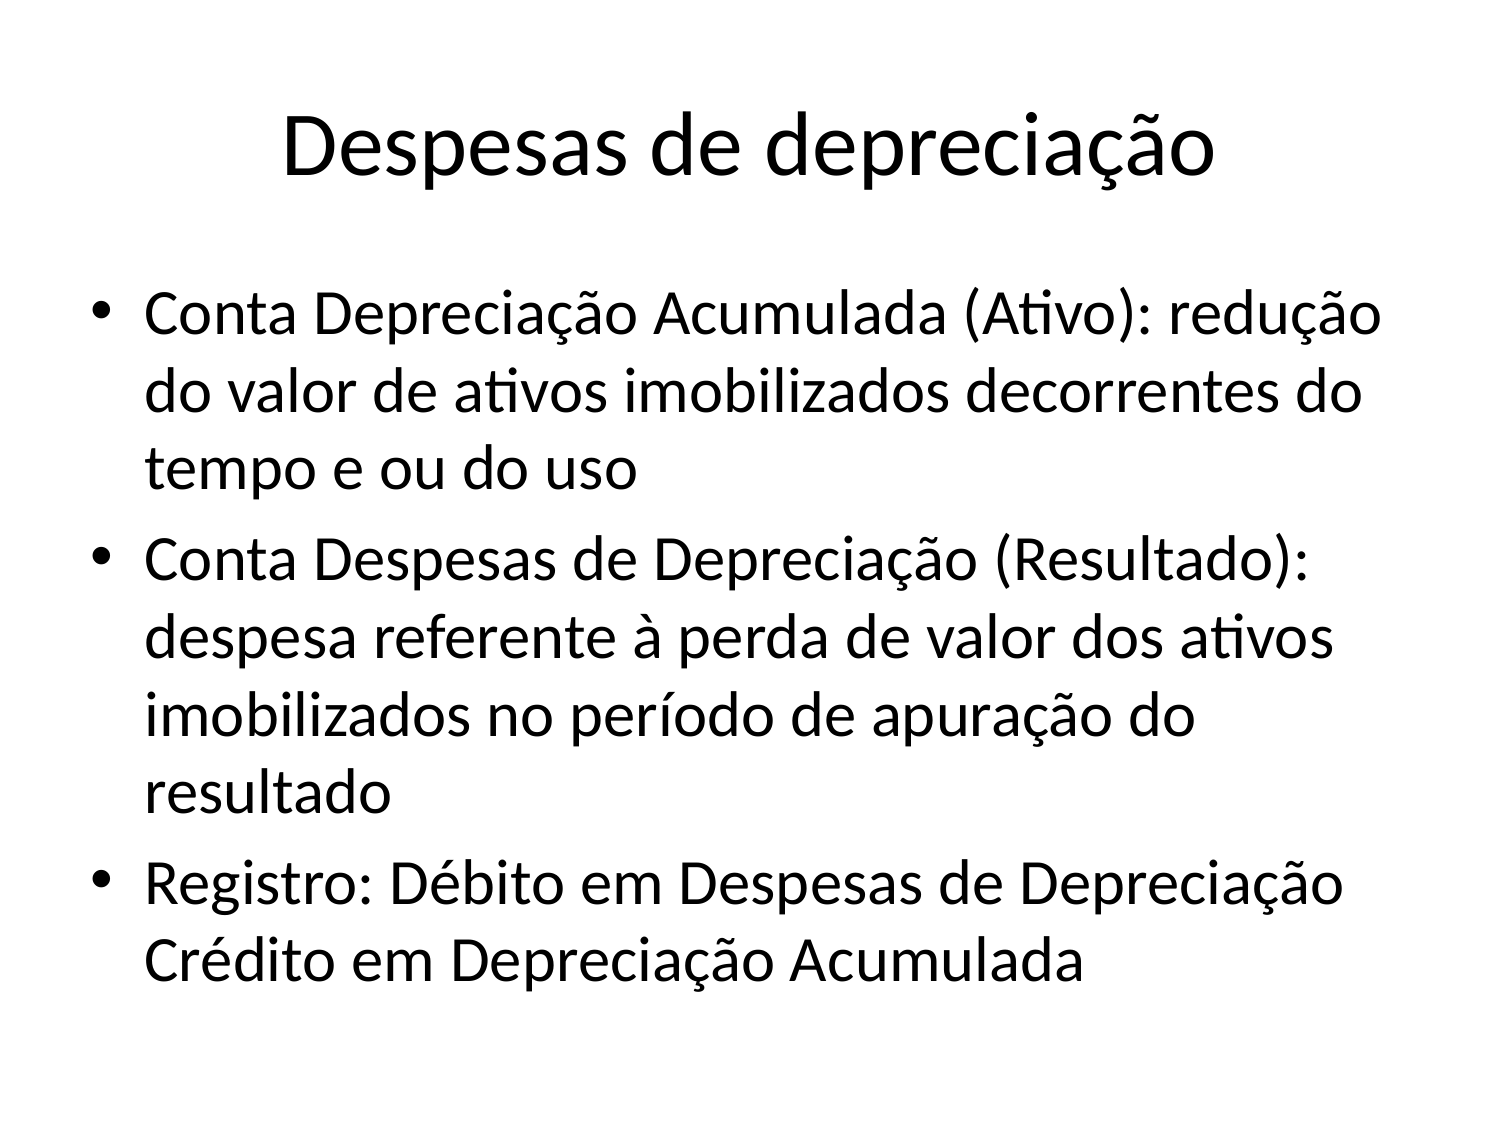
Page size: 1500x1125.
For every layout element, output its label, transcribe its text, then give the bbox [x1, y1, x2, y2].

list Conta Depreciação Acumulada (Ativo): redução do valor de ativos imobilizados decorrentes do tempo e ou do uso Conta Despesas de Depreciação (Resultado): despesa referente à perda de valor dos ativos imobilizados no período de apuração do resultado Registro: Débito em Despesas de Depreciação Crédito em Depreciação Acumulada [75, 262, 1425, 1005]
title Despesas de depreciação [75, 45, 1425, 233]
